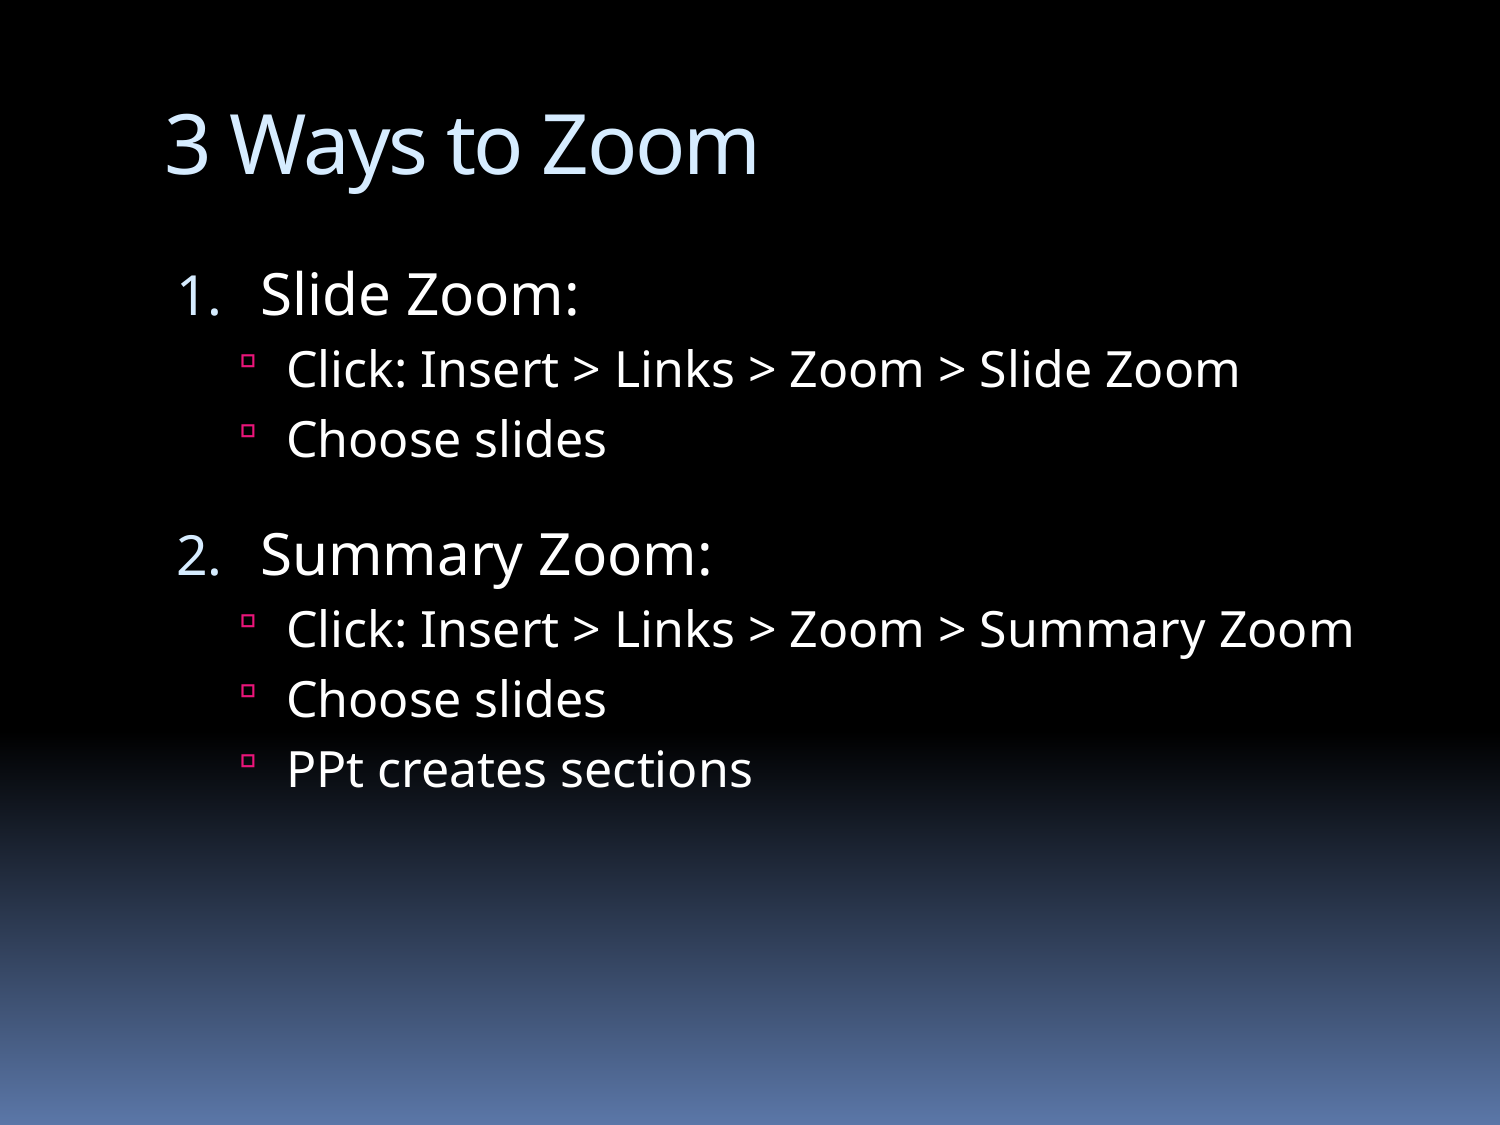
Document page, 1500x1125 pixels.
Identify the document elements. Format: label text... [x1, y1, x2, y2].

list Slide Zoom: Click: Insert > Links > Zoom > Slide Zoom Choose slides Summary Zoom: Click: Insert > Links > Zoom > Summary Zoom Choose slides PPt creates sections [150, 249, 1500, 1043]
title 3 Ways to Zoom [150, 83, 1425, 234]
